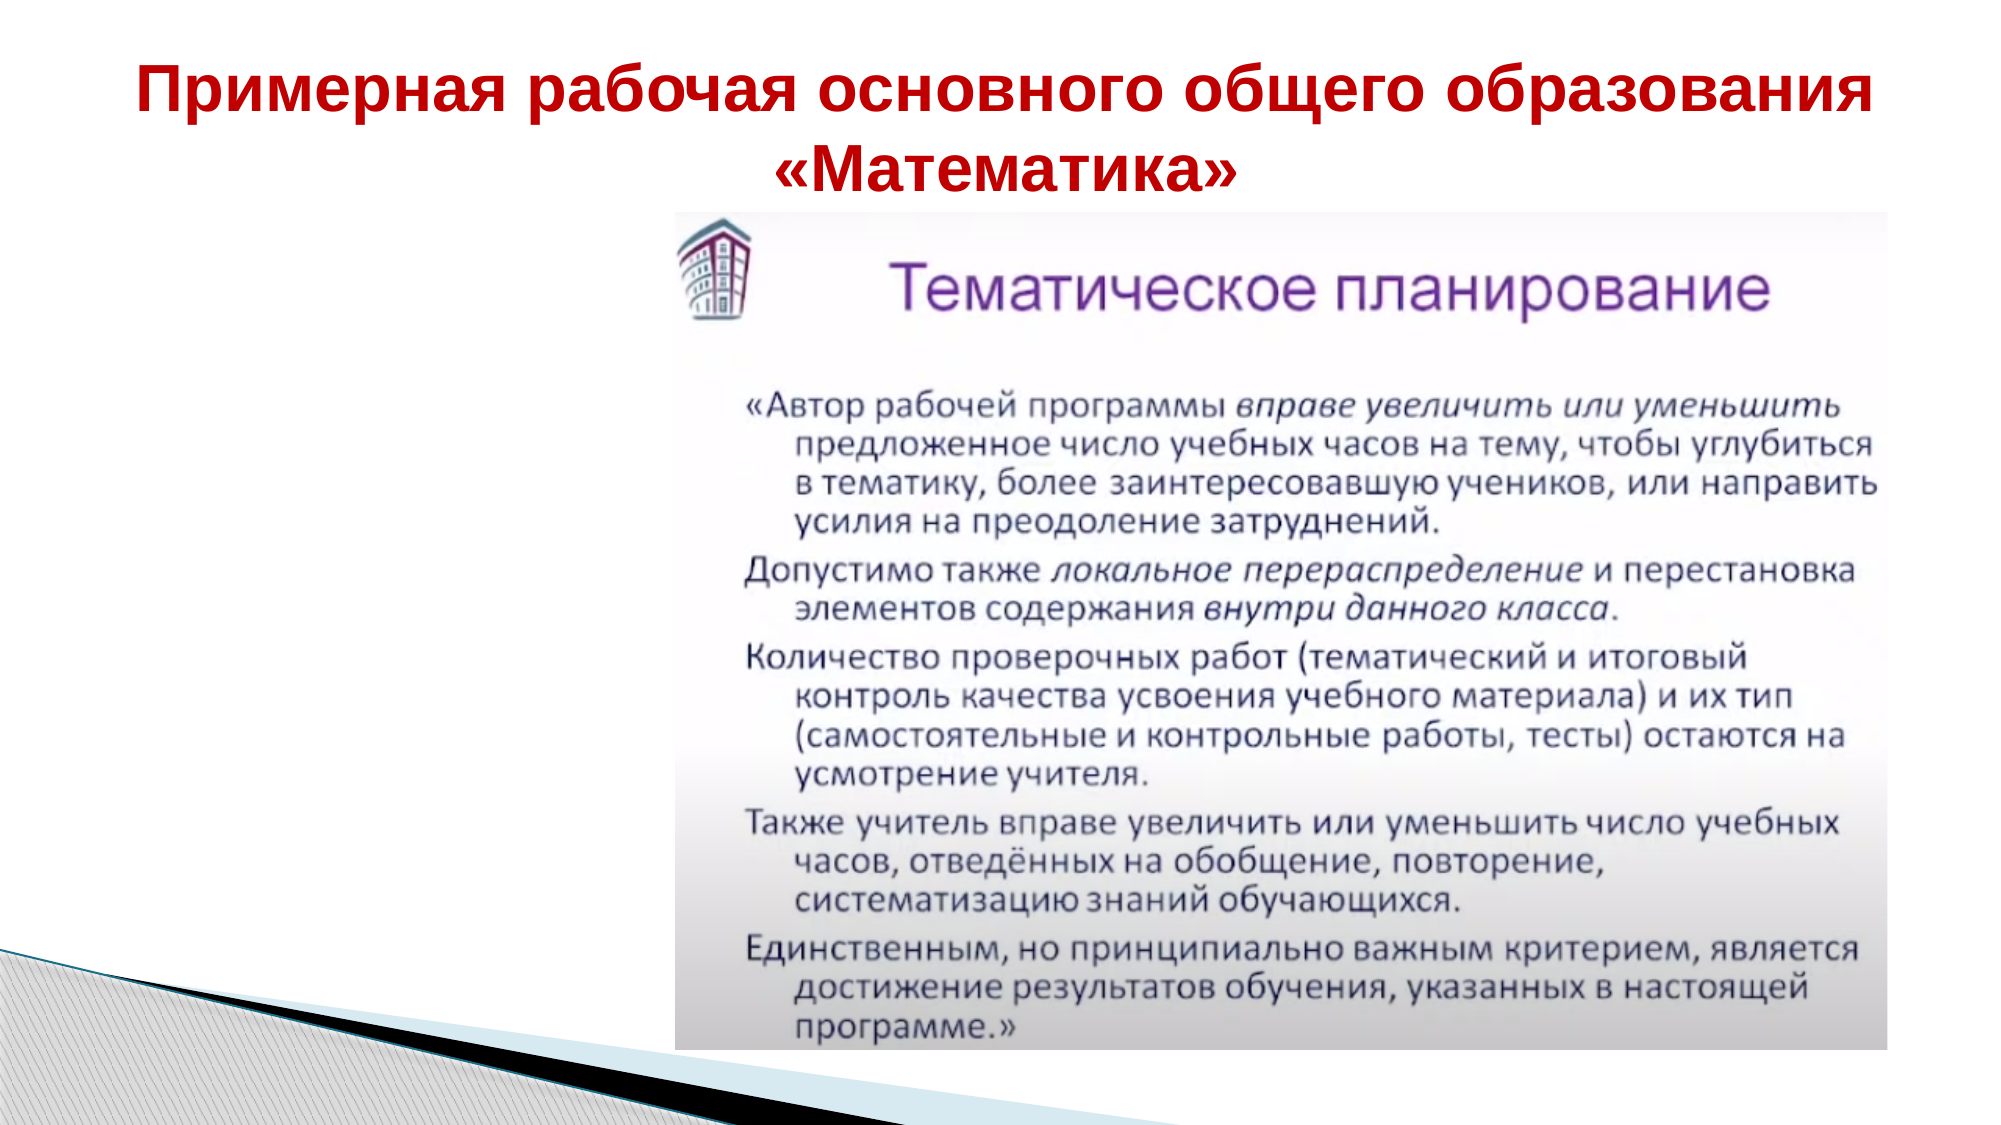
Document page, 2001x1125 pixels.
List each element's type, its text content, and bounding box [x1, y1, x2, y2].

picture [674, 212, 1888, 1051]
text_box Примерная рабочая основного общего образования «Математика» [50, 37, 1963, 213]
